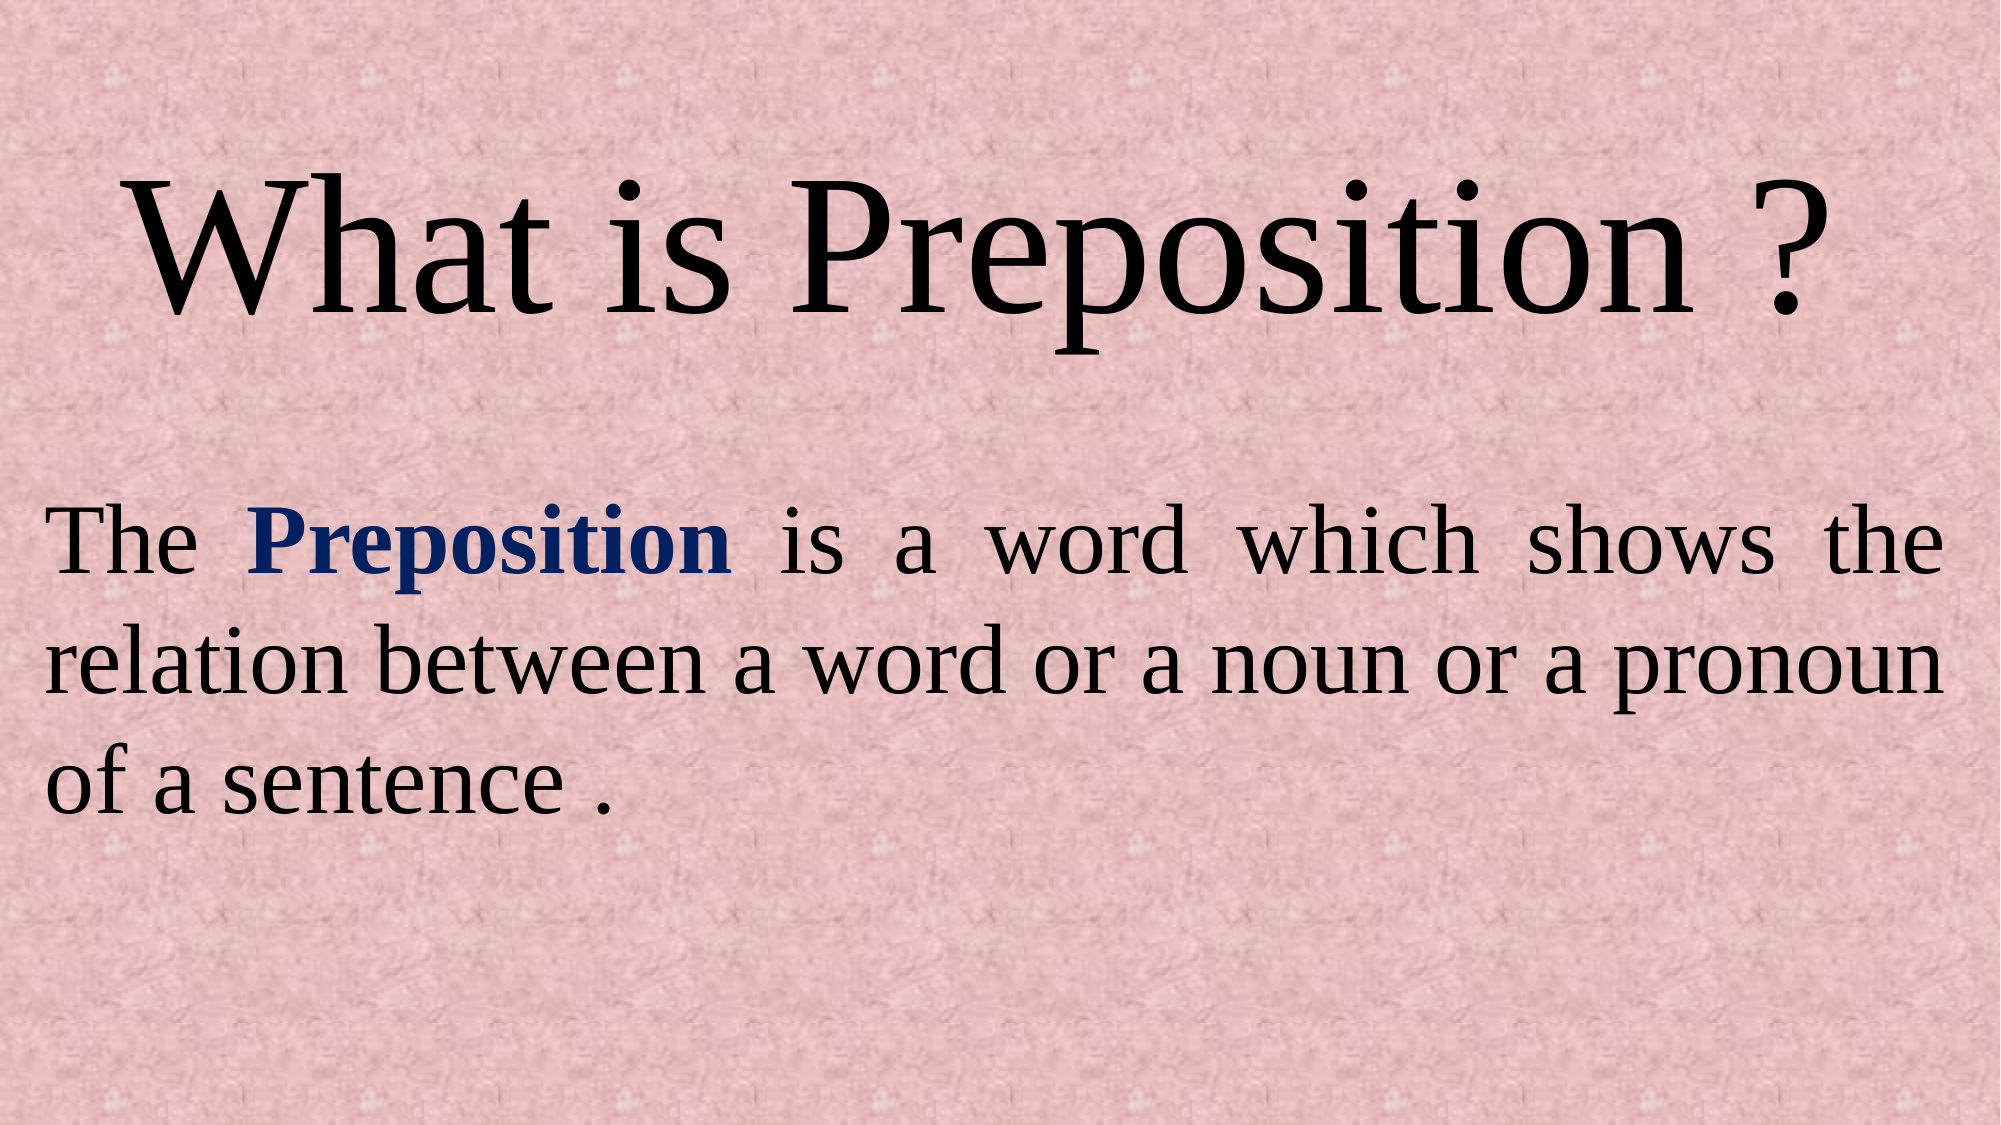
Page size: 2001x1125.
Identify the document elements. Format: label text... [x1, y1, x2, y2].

picture [0, 0, 2001, 1125]
text_box What is Preposition ? [106, 104, 1852, 360]
text_box The Preposition is a word which shows the relation between a word or a noun or a pronoun of a sentence . [29, 465, 1962, 841]
